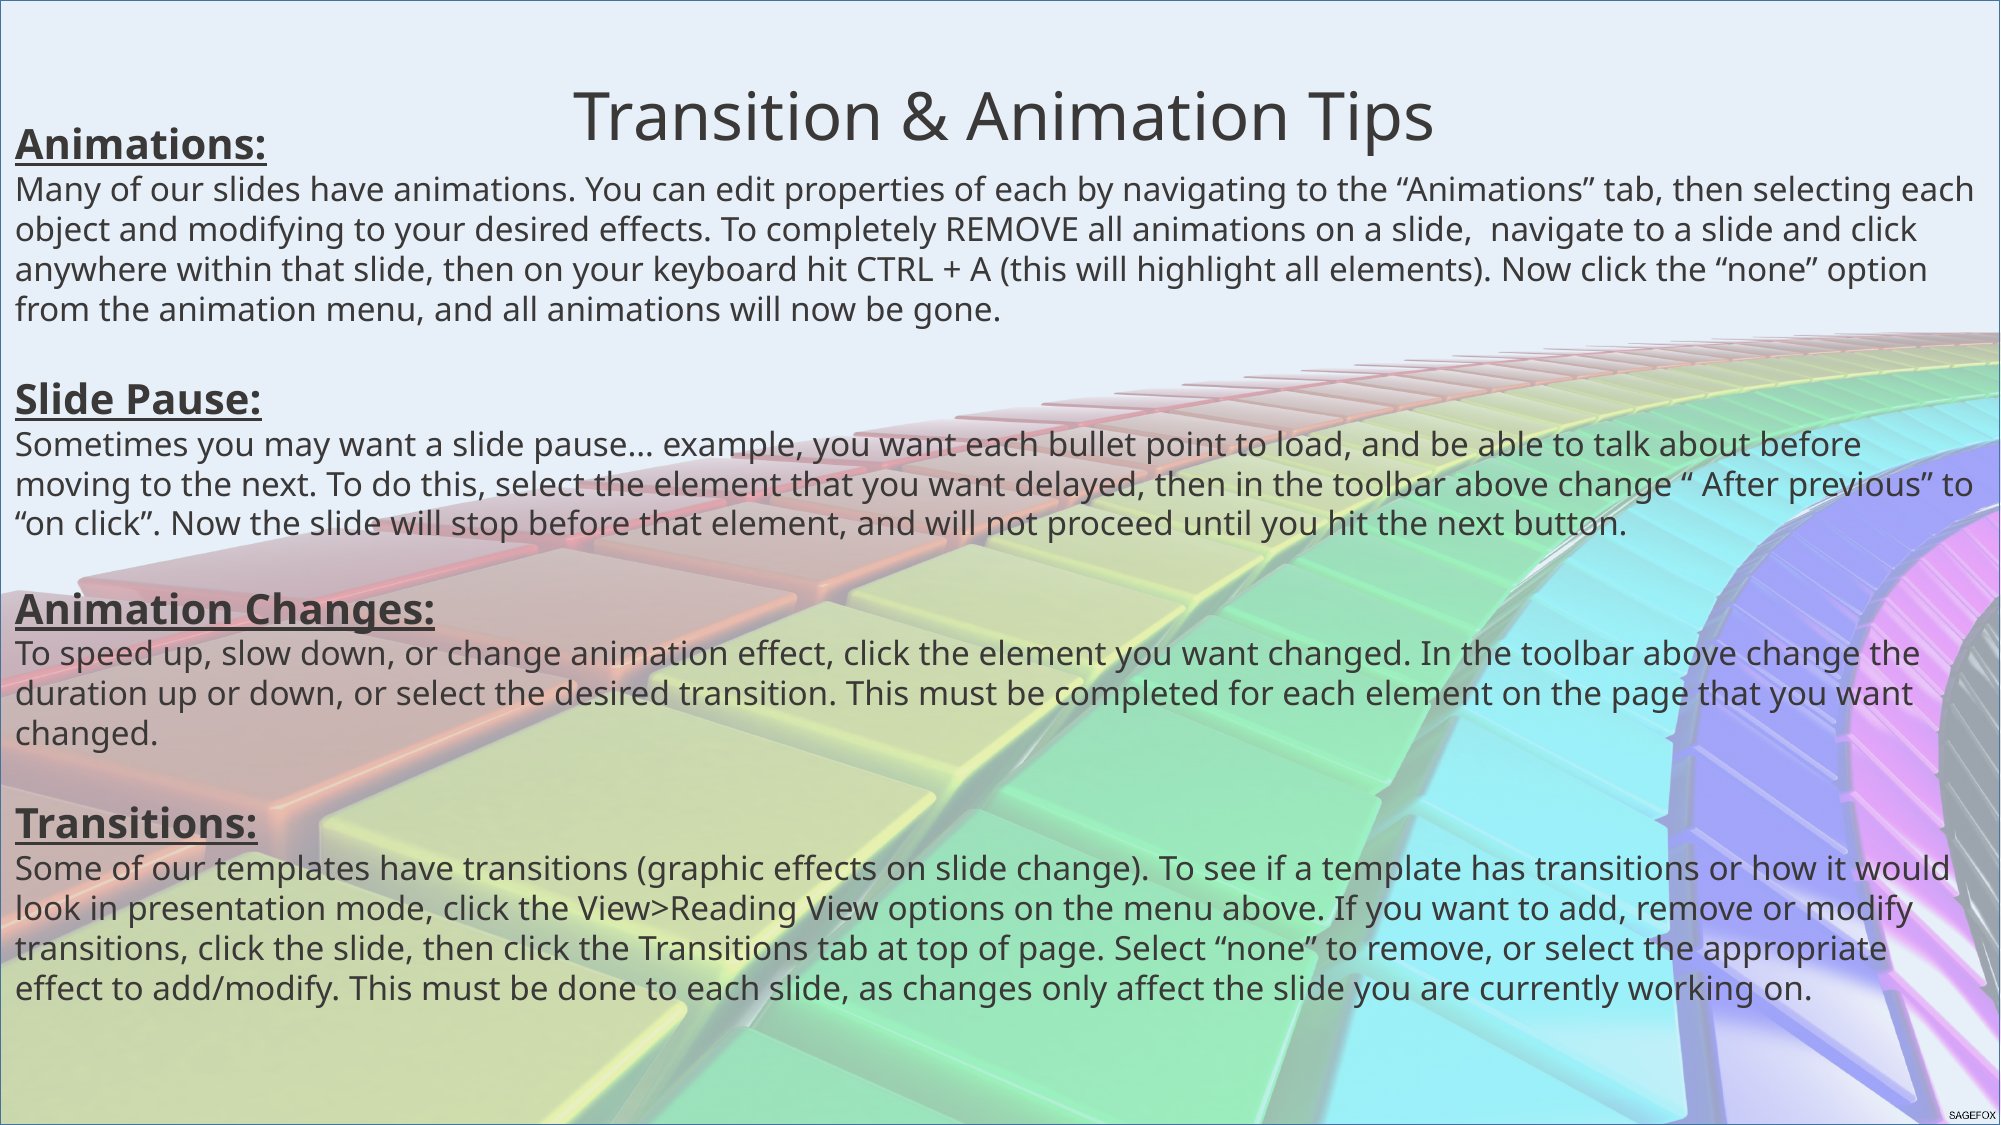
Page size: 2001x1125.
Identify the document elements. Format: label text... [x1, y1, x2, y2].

text_box Animations: Many of our slides have animations. You can edit properties of each by navigating to the “Animations” tab, then selecting each object and modifying to your desired effects. To completely REMOVE all animations on a slide, navigate to a slide and click anywhere within that slide, then on your keyboard hit CTRL + A (this will highlight all elements). Now click the “none” option from the animation menu, and all animations will now be gone. Slide Pause: Sometimes you may want a slide pause… example, you want each bullet point to load, and be able to talk about before moving to the next. To do this, select the element that you want delayed, then in the toolbar above change “ After previous” to “on click”. Now the slide will stop before that element, and will not proceed until you hit the next button. Animation Changes: To speed up, slow down, or change animation effect, click the element you want changed. In the toolbar above change the duration up or down, or select the desired transition. This must be completed for each element on the page that you want changed. Transitions: Some of our templates have transitions (graphic effects on slide change). To see if a template has transitions or how it would look in presentation mode, click the View>Reading View options on the menu above. If you want to add, remove or modify transitions, click the slide, then click the Transitions tab at top of page. Select “none” to remove, or select the appropriate effect to add/modify. This must be done to each slide, as changes only affect the slide you are currently working on. [0, 0, 2000, 1125]
title Transition & Animation Tips [477, 59, 1532, 177]
